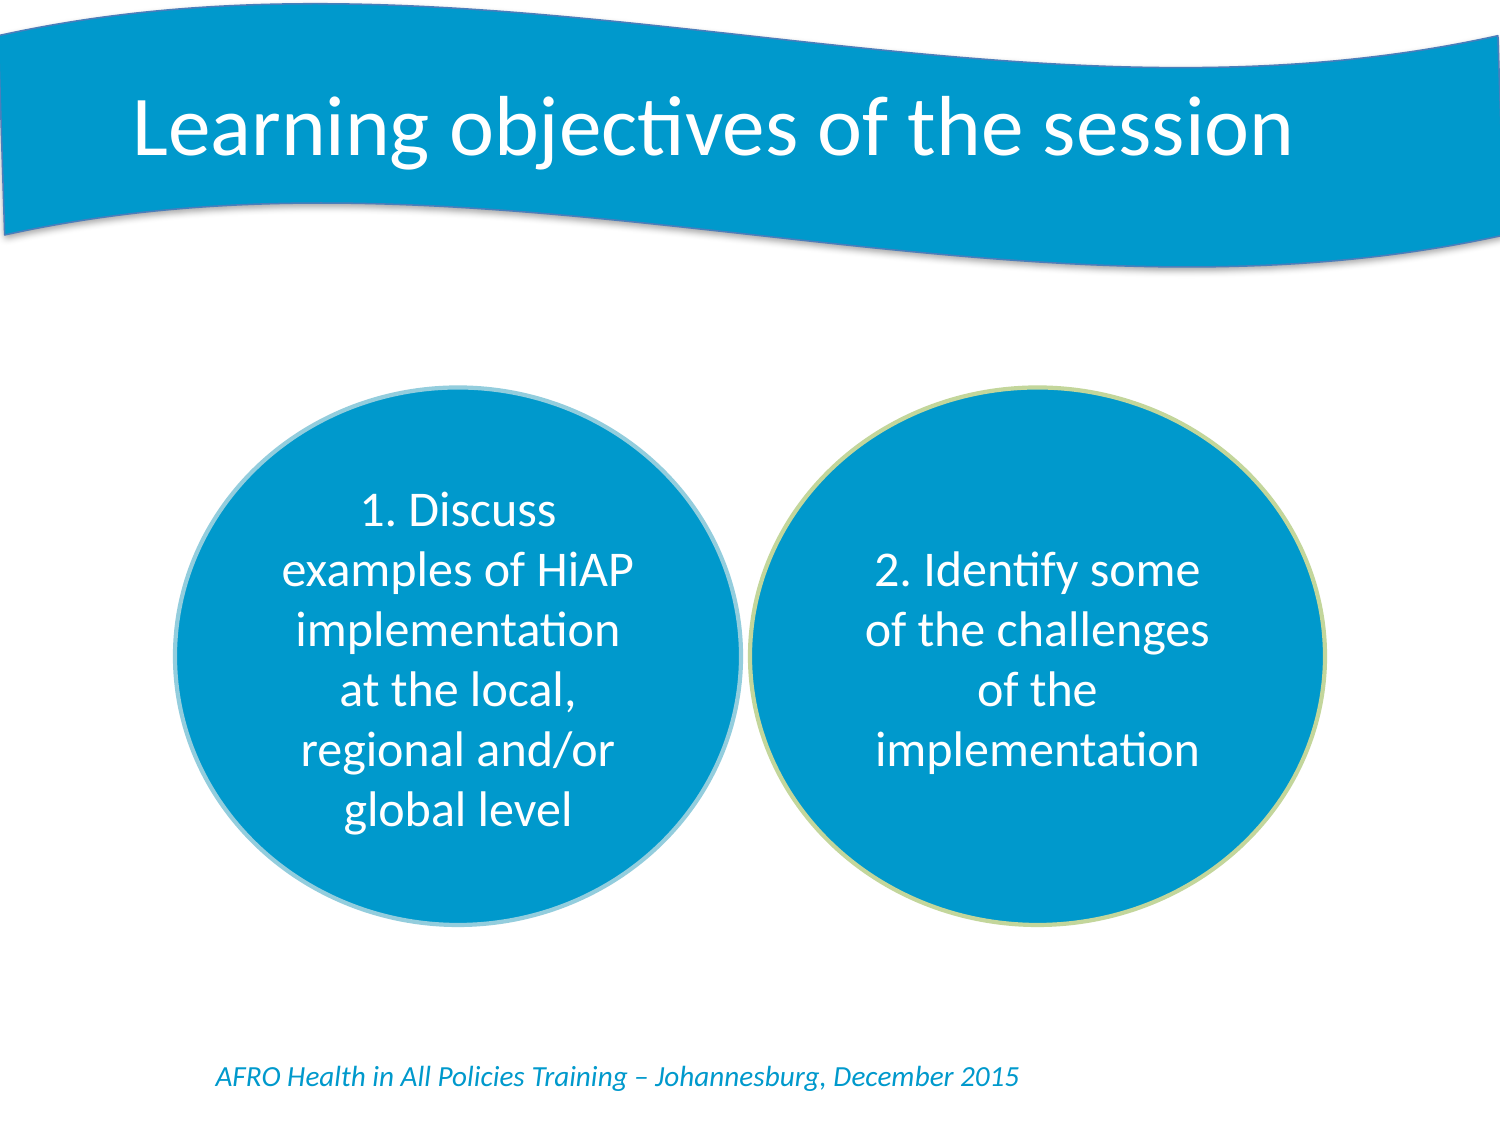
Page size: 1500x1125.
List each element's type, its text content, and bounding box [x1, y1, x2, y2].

text_box 1. Discuss examples of HiAP implementation at the local, regional and/or global level [172, 385, 744, 928]
text_box 2. Identify some of the challenges of the implementation [747, 385, 1328, 928]
title Learning objectives of the session [50, 62, 1400, 180]
